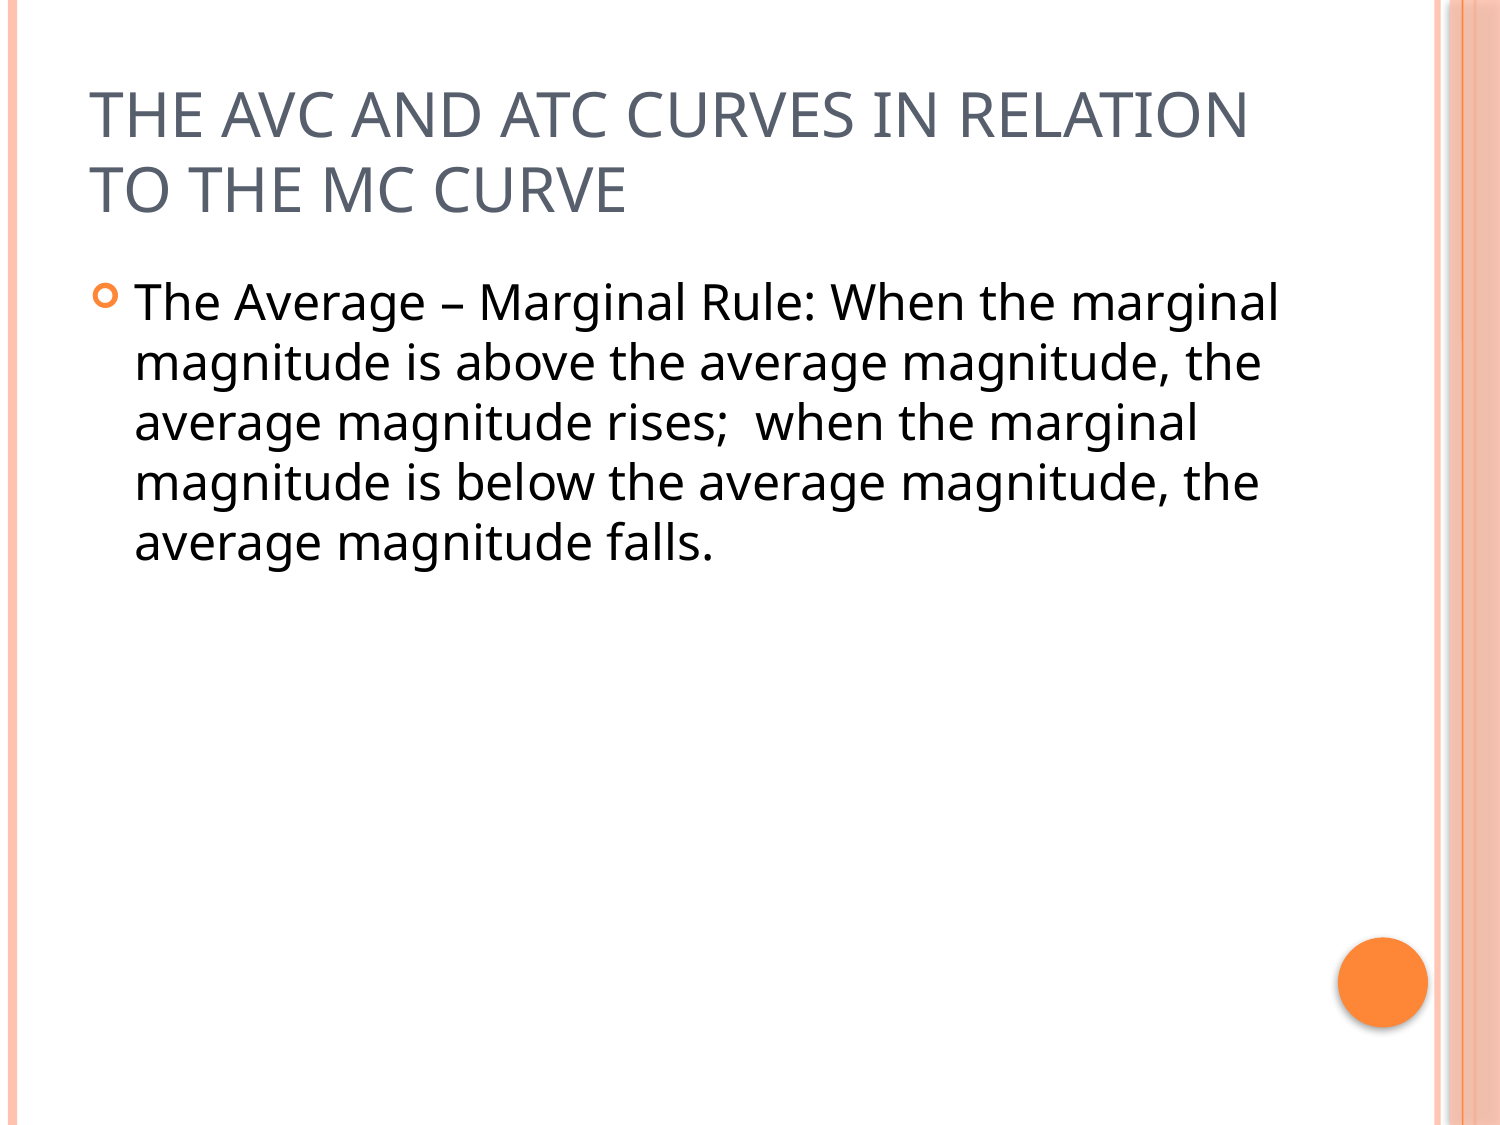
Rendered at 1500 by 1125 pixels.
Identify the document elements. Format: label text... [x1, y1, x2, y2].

title The AVC and ATC Curves in Relation to the MC Curve [75, 45, 1300, 233]
list The Average – Marginal Rule: When the marginal magnitude is above the average magnitude, the average magnitude rises; when the marginal magnitude is below the average magnitude, the average magnitude falls. [75, 262, 1300, 1062]
